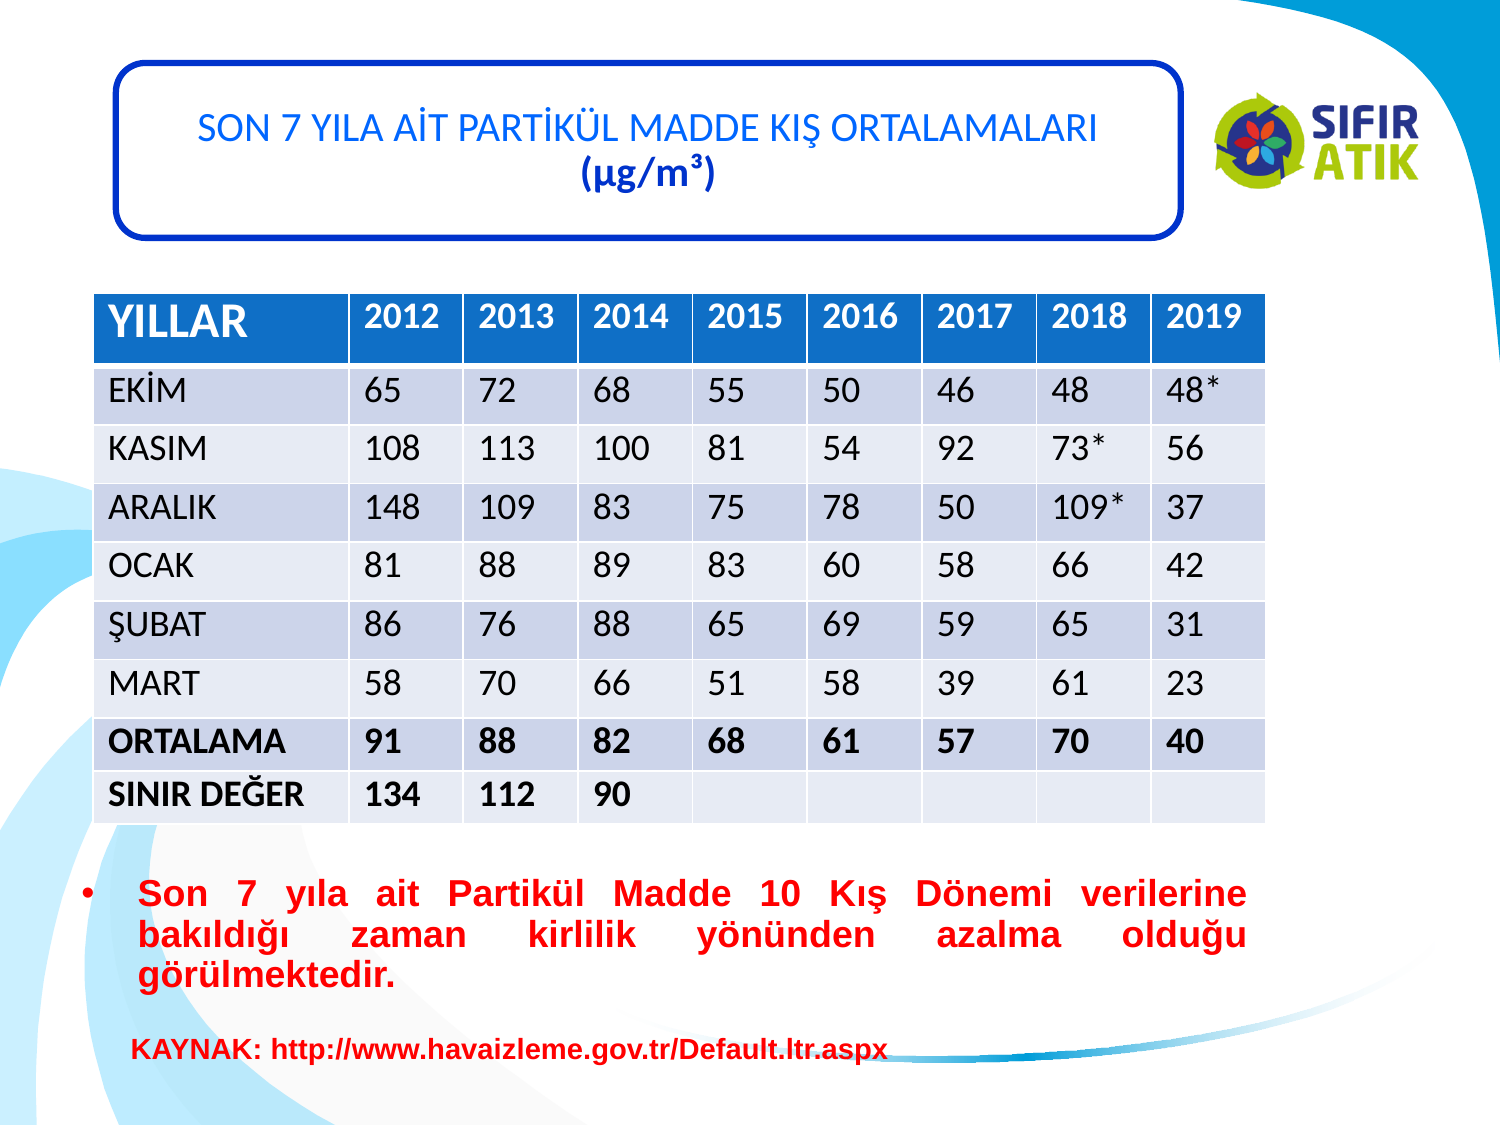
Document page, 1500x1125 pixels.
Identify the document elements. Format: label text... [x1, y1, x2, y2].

table_cell 31 [1152, 602, 1265, 659]
table_cell 83 [693, 543, 806, 600]
table_cell 58 [350, 660, 462, 717]
table_cell 81 [350, 543, 462, 600]
table_cell [808, 772, 921, 823]
table_header 2019 [1152, 294, 1265, 363]
table_cell [693, 772, 806, 823]
table_cell 65 [693, 602, 806, 659]
text_box SON 7 YILA AİT PARTİKÜL MADDE KIŞ ORTALAMALARI (µg/m³) [113, 60, 1171, 240]
table_cell 42 [1152, 543, 1265, 600]
table_cell 65 [1037, 602, 1150, 659]
table_cell 86 [350, 602, 462, 659]
table_cell 66 [579, 660, 692, 717]
table_cell 68 [579, 369, 692, 424]
table_cell [923, 772, 1036, 823]
table_header 2016 [808, 294, 921, 363]
table_cell 91 [350, 719, 462, 770]
table_cell 88 [579, 602, 692, 659]
table_cell 134 [350, 772, 462, 823]
table_cell 37 [1152, 484, 1265, 541]
table_cell 58 [808, 660, 921, 717]
table_header YILLAR [94, 294, 348, 363]
table_header 2015 [693, 294, 806, 363]
table_cell ŞUBAT [94, 602, 348, 659]
table_cell 48 [1037, 369, 1150, 424]
table_cell ARALIK [94, 484, 348, 541]
table_header 2018 [1037, 294, 1150, 363]
table_cell 46 [923, 369, 1036, 424]
table_header 2012 [350, 294, 462, 363]
table_cell SINIR DEĞER [94, 772, 348, 823]
table_header 2013 [464, 294, 577, 363]
table_cell 75 [693, 484, 806, 541]
table_cell 113 [464, 426, 577, 483]
table_cell 72 [464, 369, 577, 424]
table_cell 148 [350, 484, 462, 541]
table_cell 70 [1037, 719, 1150, 770]
table_cell KASIM [94, 426, 348, 483]
table_cell 66 [1037, 543, 1150, 600]
table_cell 50 [808, 369, 921, 424]
table_cell 65 [350, 369, 462, 424]
table_cell MART [94, 660, 348, 717]
table_cell 59 [923, 602, 1036, 659]
table_cell 23 [1152, 660, 1265, 717]
text_box KAYNAK: http://www.havaizleme.gov.tr/Default.ltr.aspx [115, 1023, 1345, 1073]
table_header 2017 [923, 294, 1036, 363]
table_cell 61 [808, 719, 921, 770]
table_cell [1152, 772, 1265, 823]
table_cell 58 [923, 543, 1036, 600]
table_cell 92 [923, 426, 1036, 483]
table_cell 112 [464, 772, 577, 823]
table_cell 40 [1152, 719, 1265, 770]
table_cell 78 [808, 484, 921, 541]
table_cell 70 [464, 660, 577, 717]
table_cell 39 [923, 660, 1036, 717]
table_cell 54 [808, 426, 921, 483]
table_cell 109* [1037, 484, 1150, 541]
table_cell 109 [464, 484, 577, 541]
table_cell 76 [464, 602, 577, 659]
table_cell 83 [579, 484, 692, 541]
table_cell EKİM [94, 369, 348, 424]
table_cell 68 [693, 719, 806, 770]
table_cell [1037, 772, 1150, 823]
picture [1163, 68, 1470, 241]
table_header 2014 [579, 294, 692, 363]
table_cell 48* [1152, 369, 1265, 424]
table_cell 61 [1037, 660, 1150, 717]
table_cell 55 [693, 369, 806, 424]
table_cell 100 [579, 426, 692, 483]
table_cell 108 [350, 426, 462, 483]
table_cell 56 [1152, 426, 1265, 483]
table_cell OCAK [94, 543, 348, 600]
table_cell 88 [464, 719, 577, 770]
table_cell 50 [923, 484, 1036, 541]
table_cell 51 [693, 660, 806, 717]
table_cell 69 [808, 602, 921, 659]
table_cell 73* [1037, 426, 1150, 483]
table_cell 57 [923, 719, 1036, 770]
text_box Son 7 yıla ait Partikül Madde 10 Kış Dönemi verilerine bakıldığı zaman kirlilik yönünden azalma olduğu görülmektedir. [66, 867, 1263, 1004]
table_cell 60 [808, 543, 921, 600]
table_cell 88 [464, 543, 577, 600]
table_cell 81 [693, 426, 806, 483]
table_cell 89 [579, 543, 692, 600]
table_cell ORTALAMA [94, 719, 348, 770]
table_cell 90 [579, 772, 692, 823]
table_cell 82 [579, 719, 692, 770]
